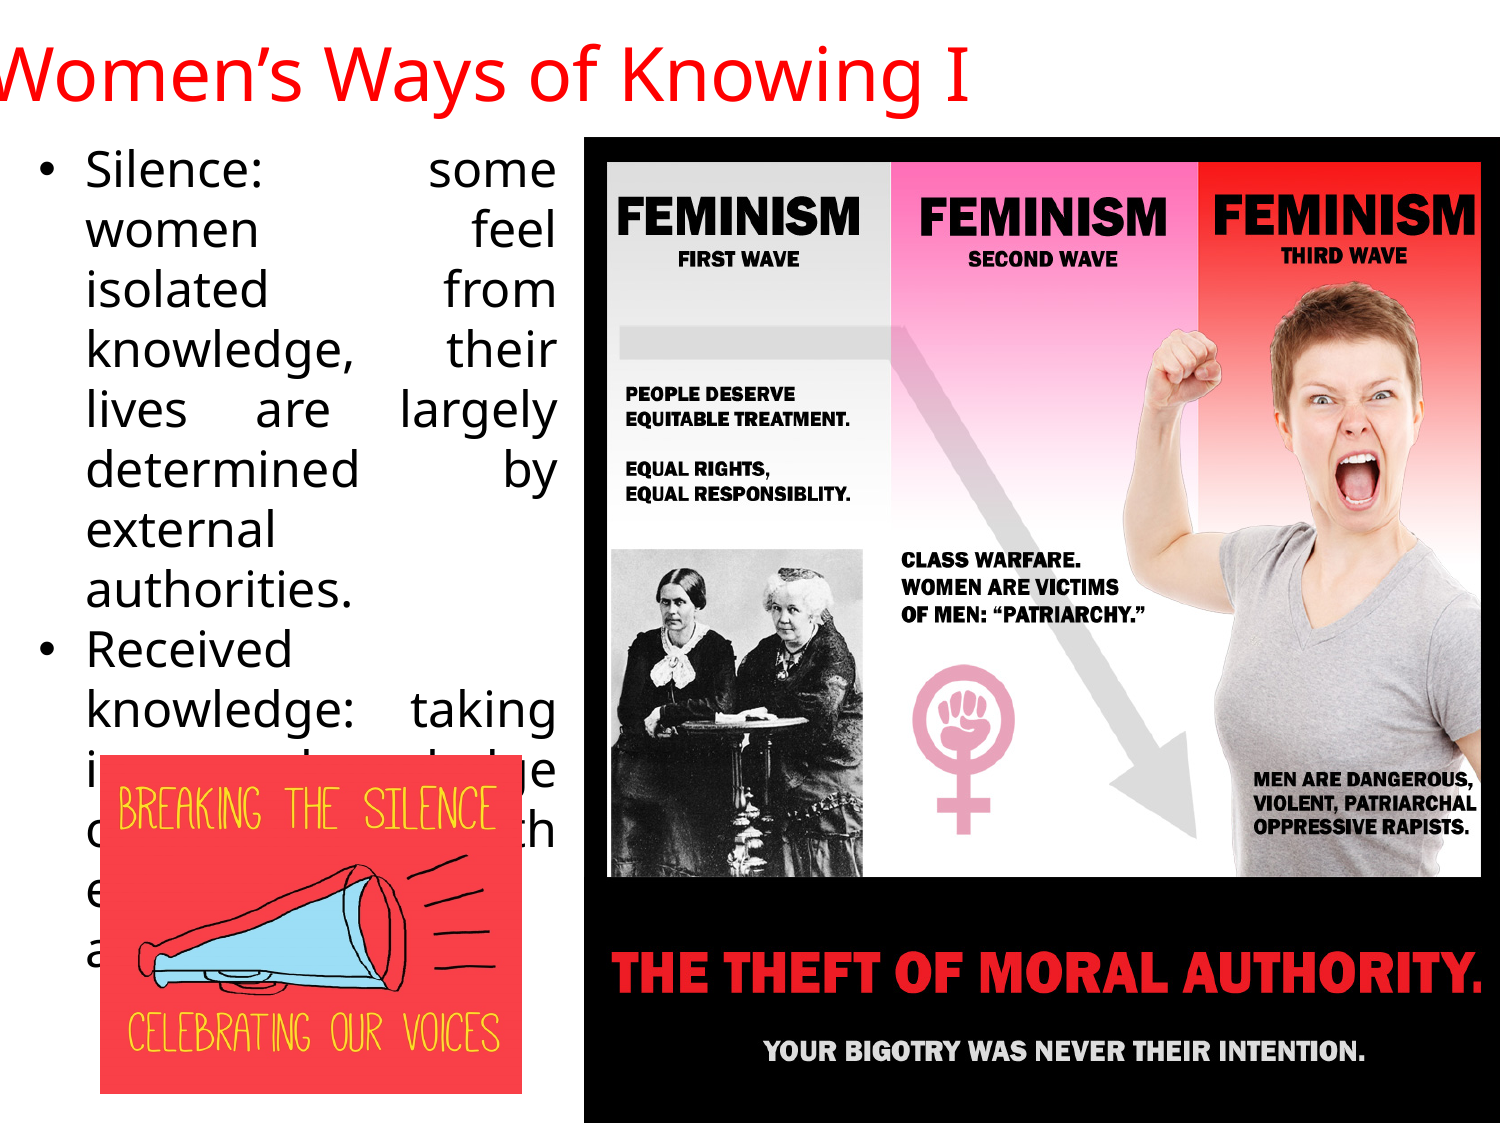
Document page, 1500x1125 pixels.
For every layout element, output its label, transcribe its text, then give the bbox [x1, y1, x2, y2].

picture [584, 136, 1500, 1124]
text_box Women’s Ways of Knowing I [0, 19, 986, 124]
picture [100, 755, 522, 1095]
text_box Silence: some women feel isolated from knowledge, their lives are largely determined by external authorities. Received knowledge: taking in knowledge originating with external authorities. [23, 130, 573, 986]
